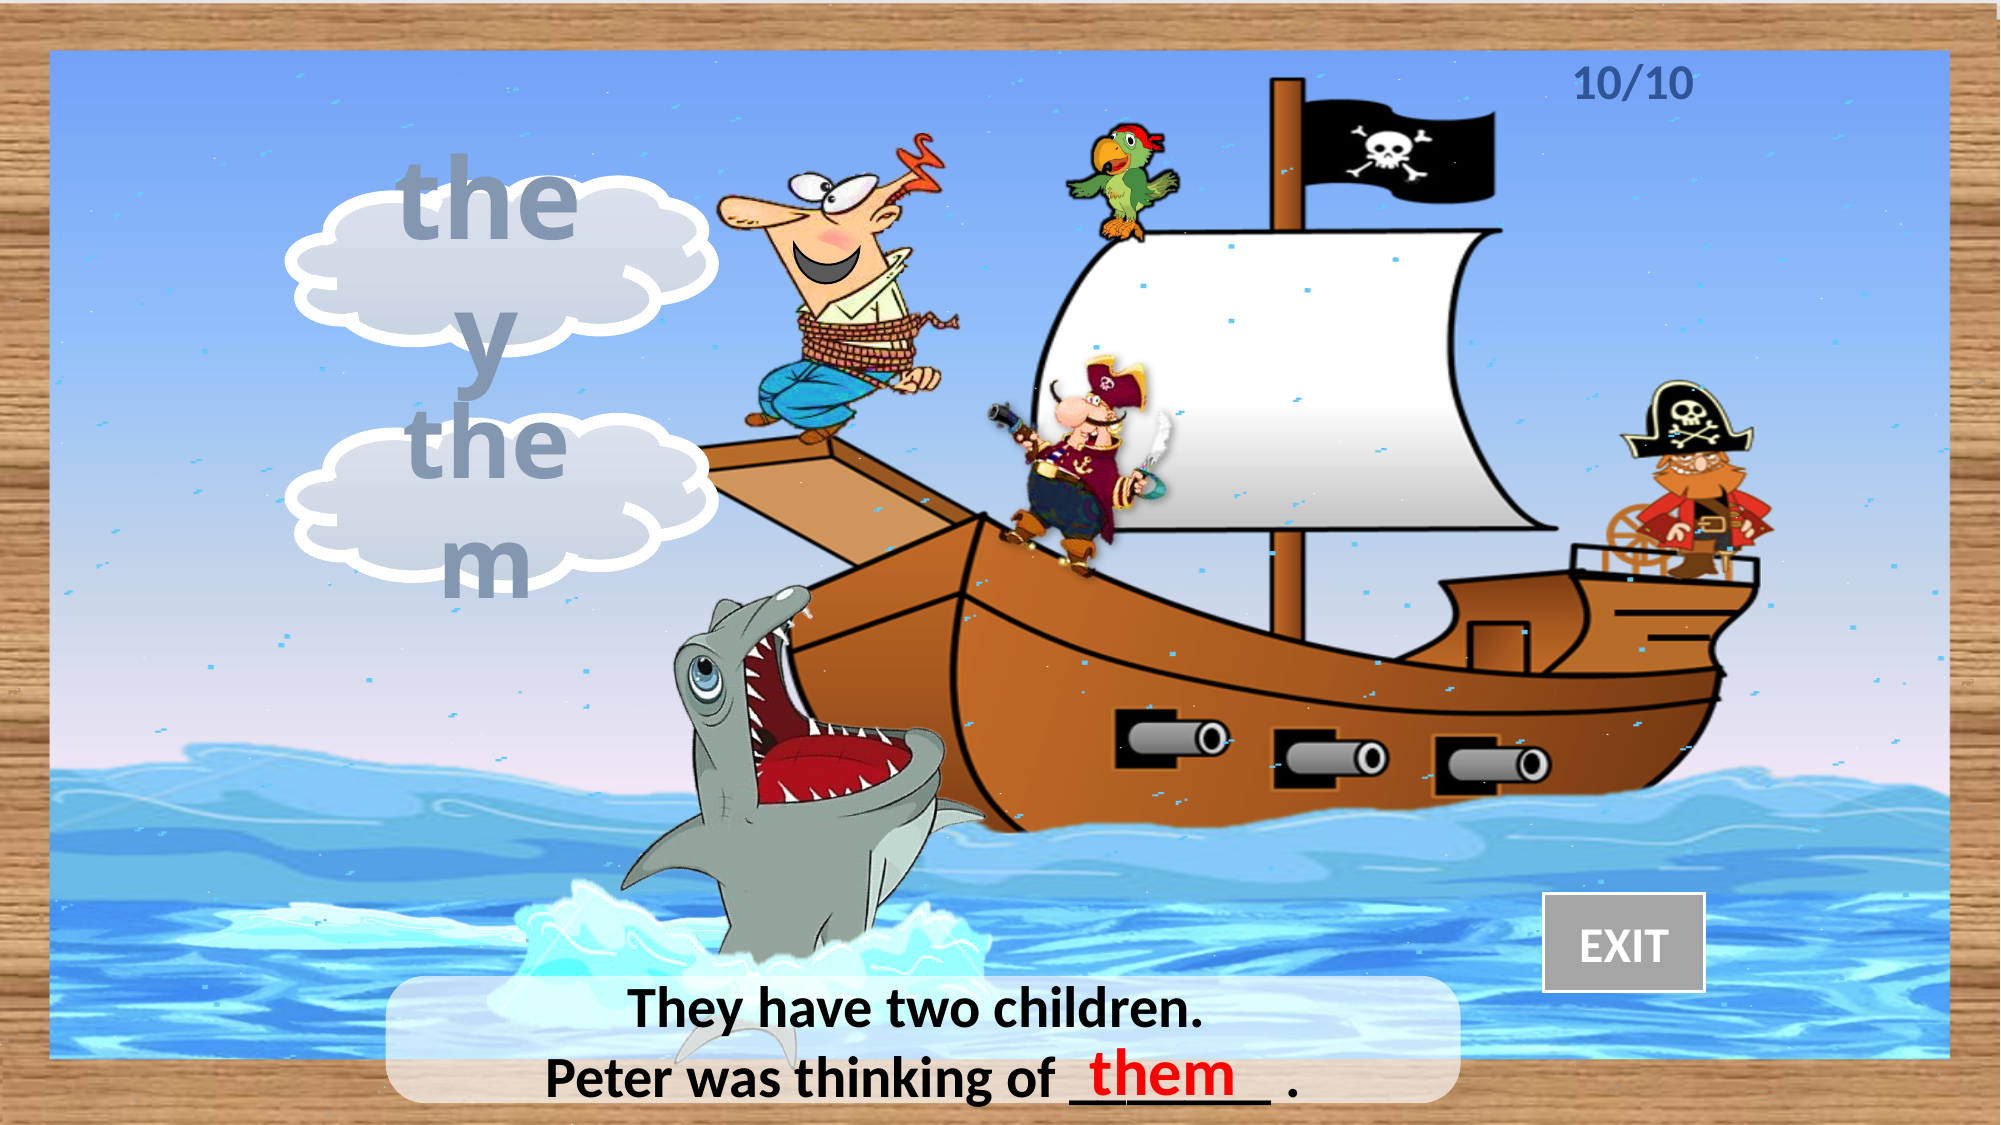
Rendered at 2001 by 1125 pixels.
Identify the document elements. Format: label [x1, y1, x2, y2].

text_box [789, 236, 871, 284]
picture [0, 0, 2000, 1125]
text_box [485, 615, 1024, 1055]
